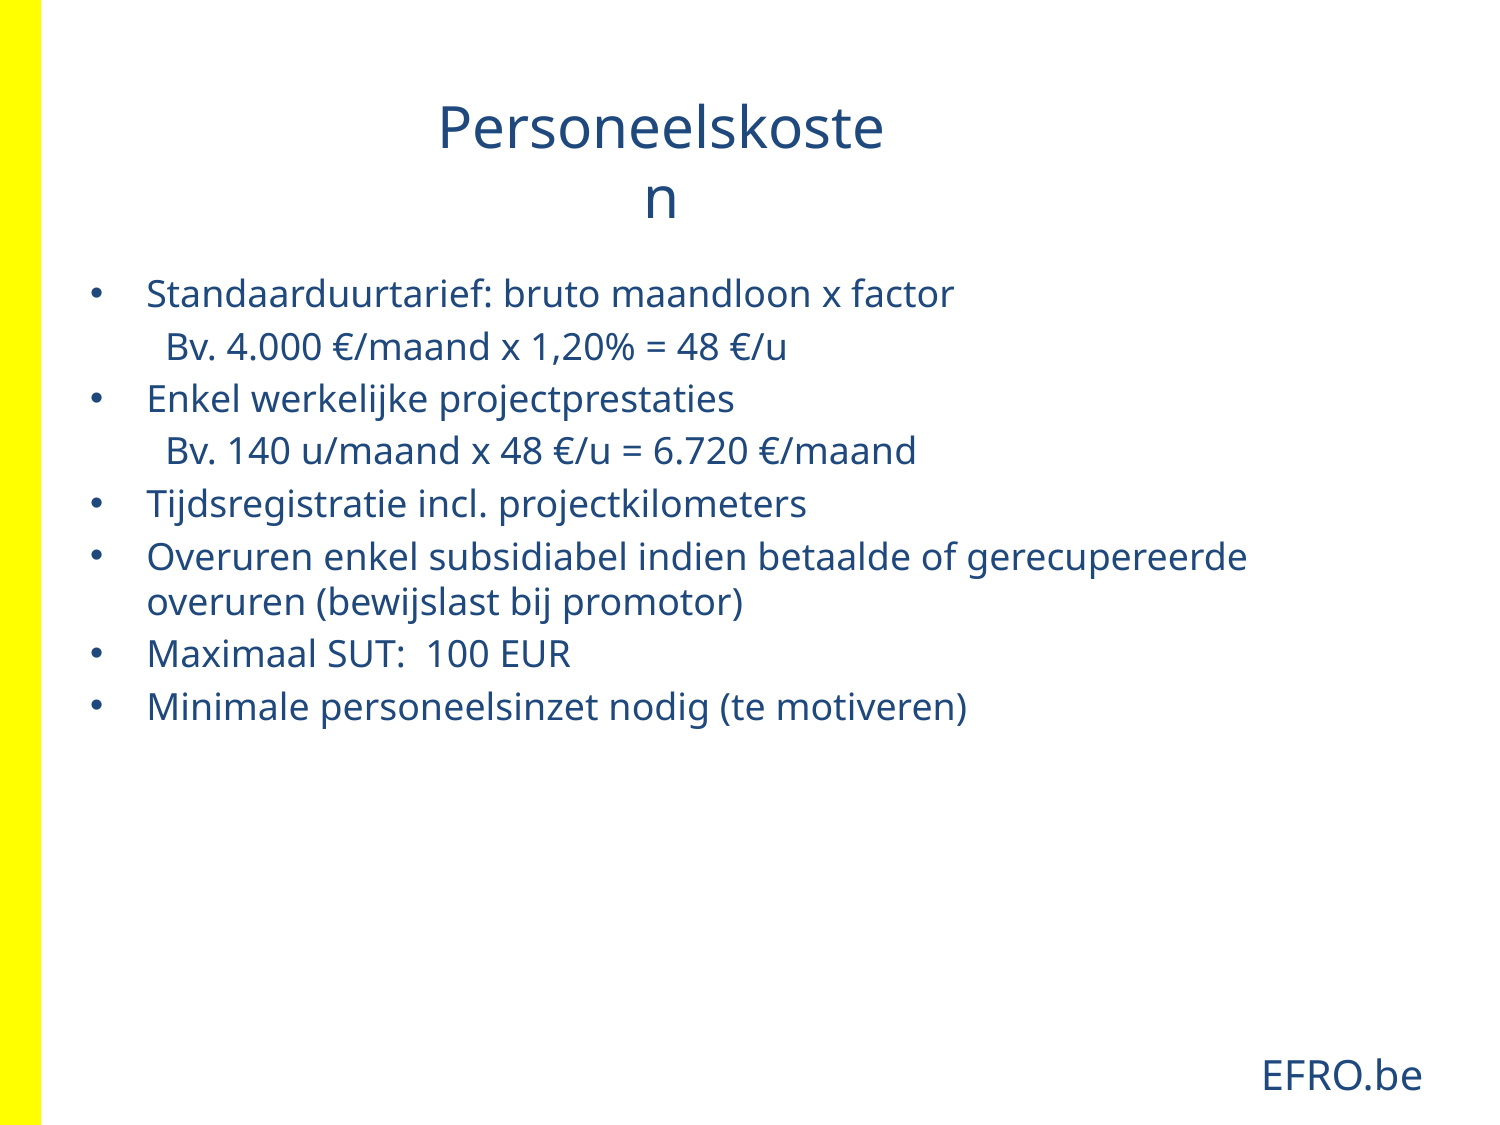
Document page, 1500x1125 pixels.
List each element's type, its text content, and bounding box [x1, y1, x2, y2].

title Personeelskosten [407, 66, 916, 254]
list Standaarduurtarief: bruto maandloon x factor Bv. 4.000 €/maand x 1,20% = 48 €/u Enkel werkelijke projectprestaties Bv. 140 u/maand x 48 €/u = 6.720 €/maand Tijdsregistratie incl. projectkilometers Overuren enkel subsidiabel indien betaalde of gerecupereerde overuren (bewijslast bij promotor) Maximaal SUT: 100 EUR Minimale personeelsinzet nodig (te motiveren) [75, 262, 1425, 1035]
